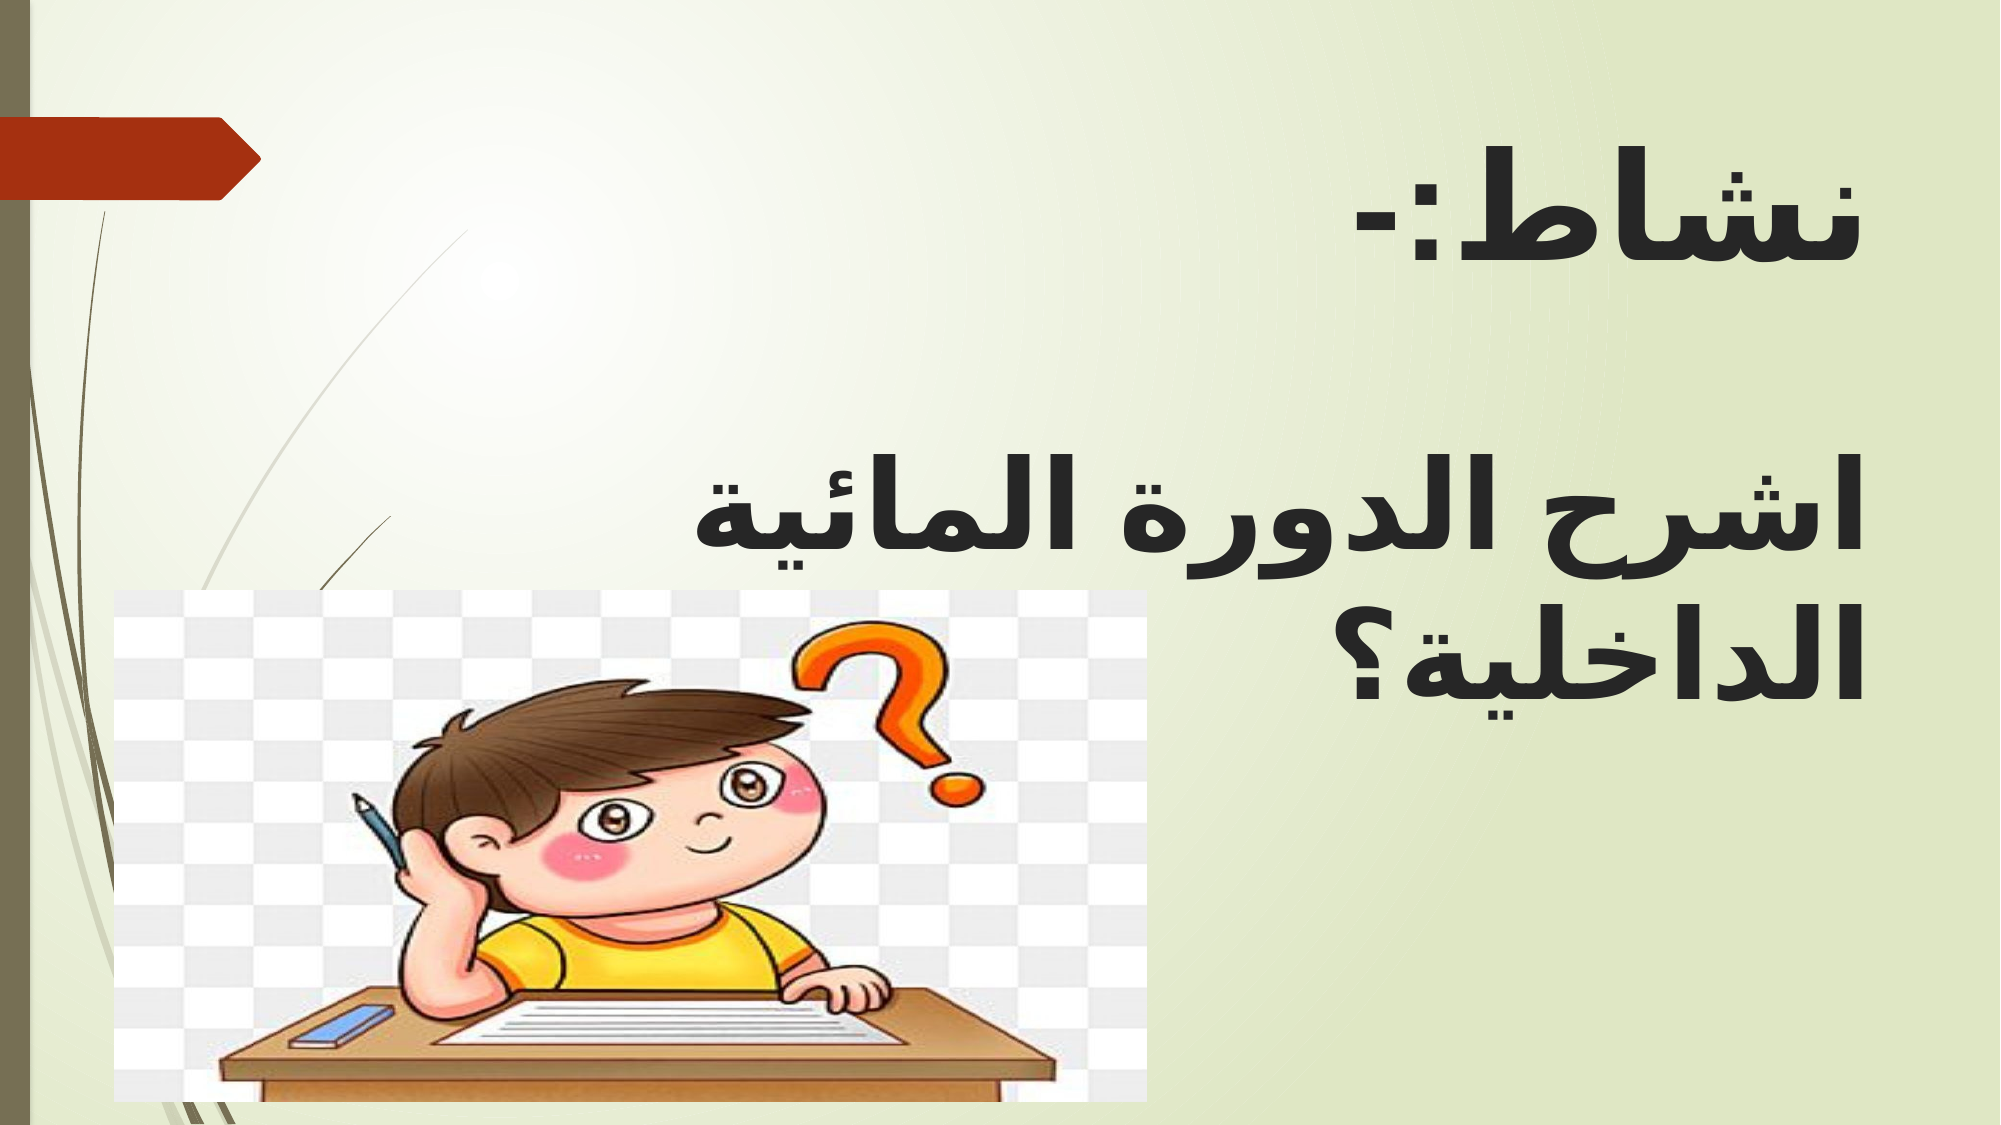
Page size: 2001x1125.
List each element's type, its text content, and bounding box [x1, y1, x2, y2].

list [113, 590, 1147, 1102]
title نشاط:- اشرح الدورة المائية الداخلية؟ [425, 102, 1888, 313]
